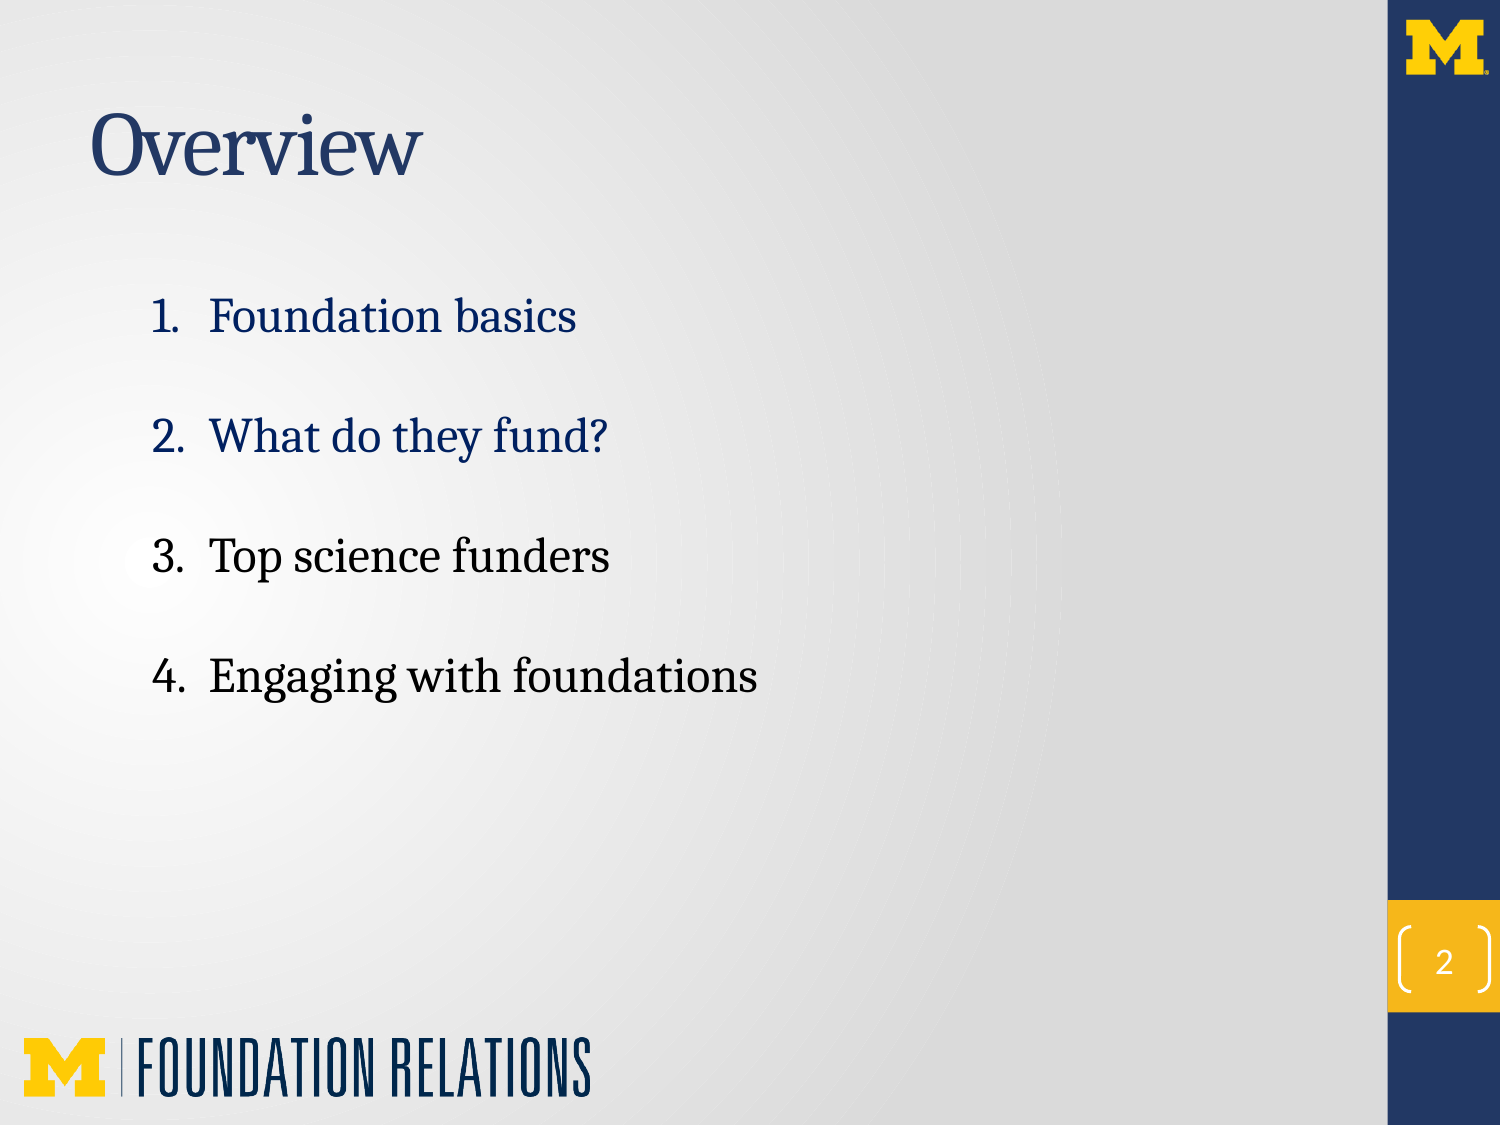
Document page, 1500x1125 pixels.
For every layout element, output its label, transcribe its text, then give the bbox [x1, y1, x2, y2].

picture [24, 1036, 591, 1097]
title Overview [75, 45, 1325, 233]
text_box Foundation basics What do they fund? Top science funders Engaging with foundations [137, 274, 1184, 890]
picture [1405, 18, 1490, 76]
slide_number 2 [1397, 925, 1492, 994]
